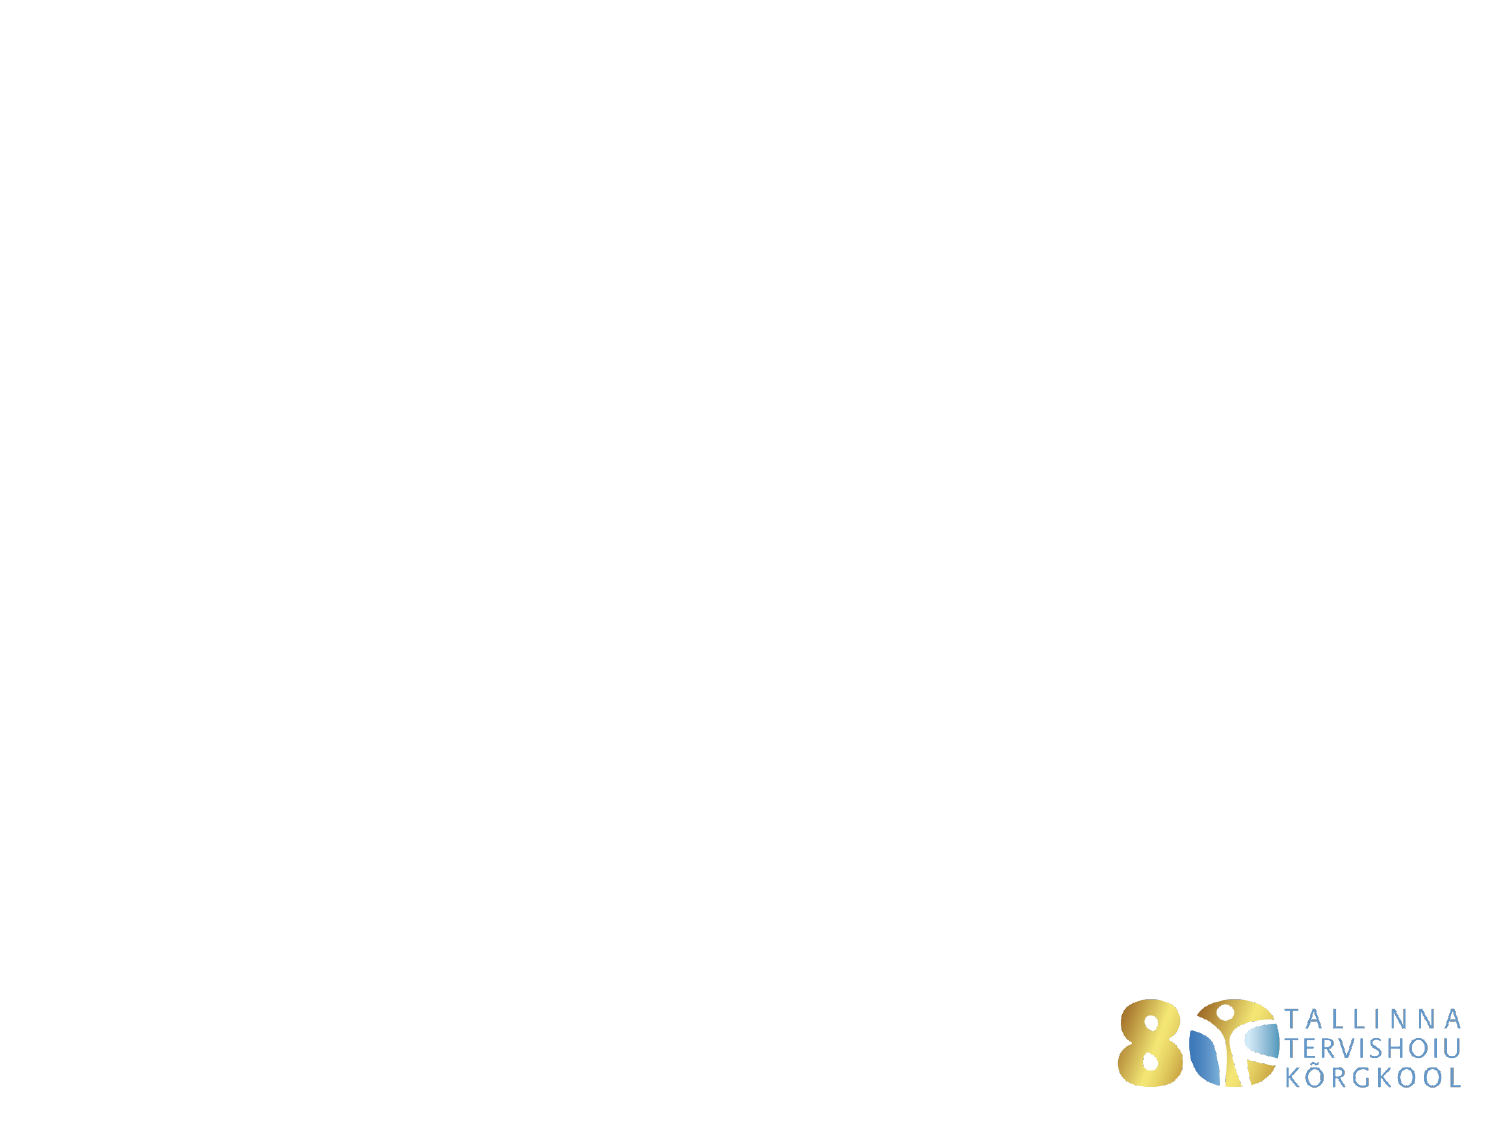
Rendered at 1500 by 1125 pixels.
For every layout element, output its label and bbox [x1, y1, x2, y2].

picture [1100, 978, 1479, 1103]
